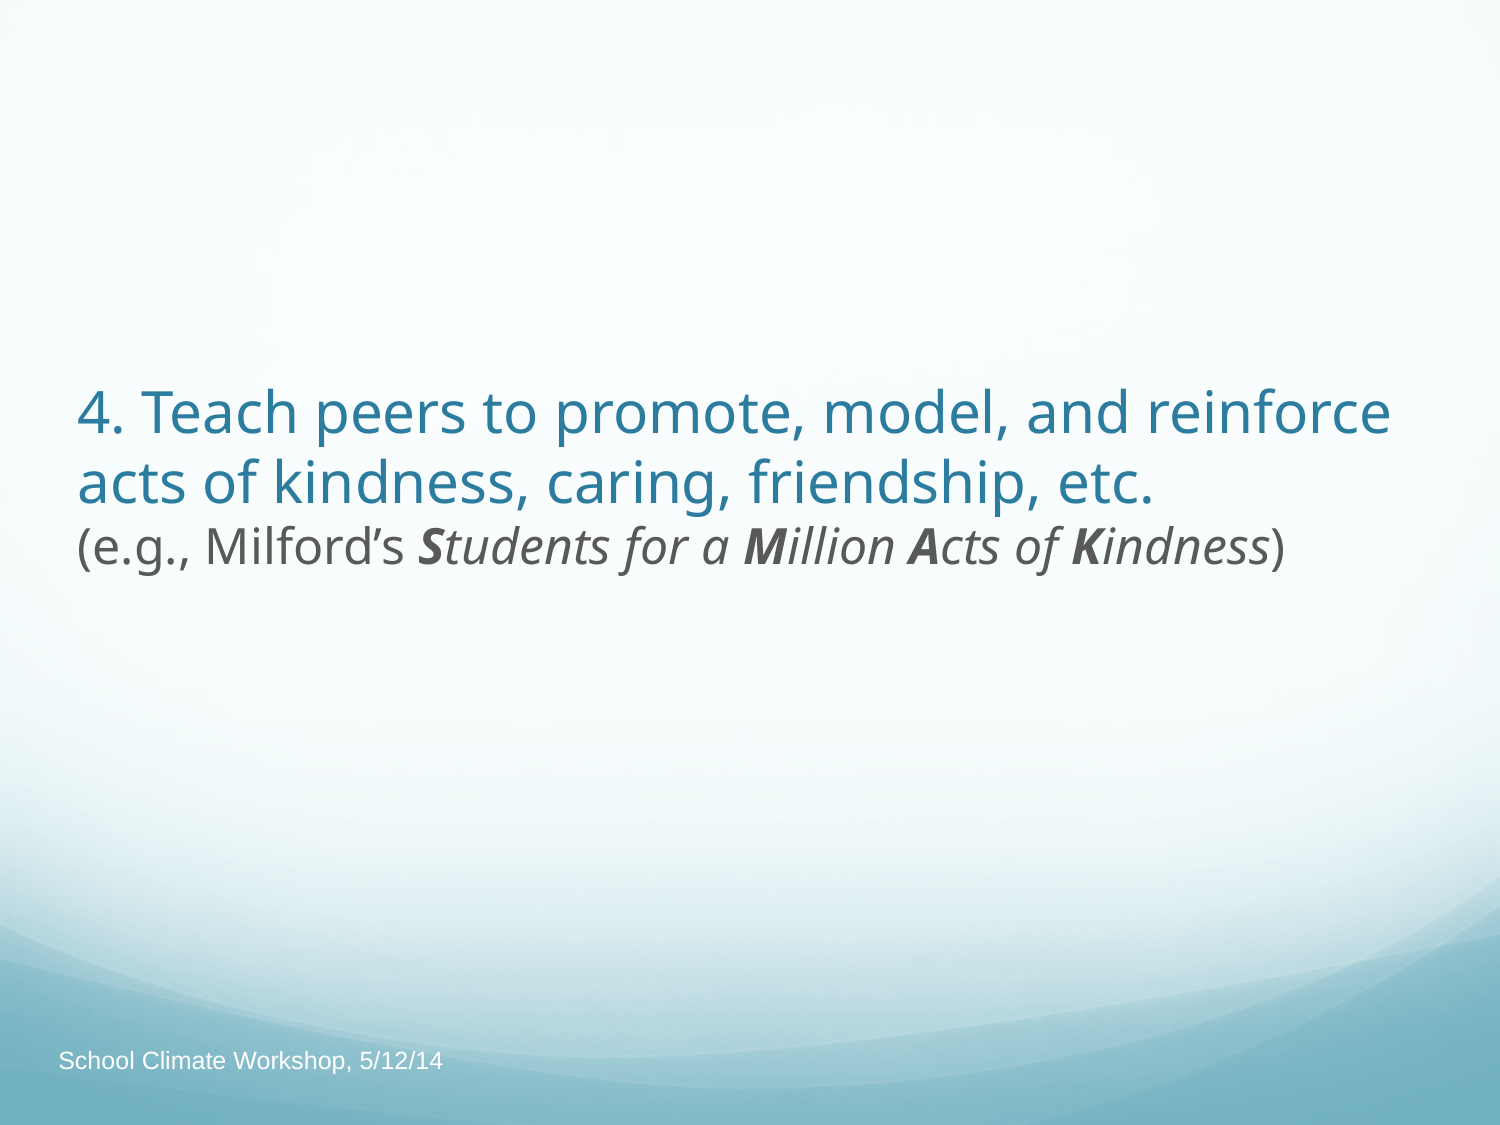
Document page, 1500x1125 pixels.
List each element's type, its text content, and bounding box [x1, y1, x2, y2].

title 4. Teach peers to promote, model, and reinforce acts of kindness, caring, friendship, etc. (e.g., Milford’s Students for a Million Acts of Kindness) [62, 337, 1467, 583]
footer School Climate Workshop, 5/12/14 [43, 1029, 838, 1090]
